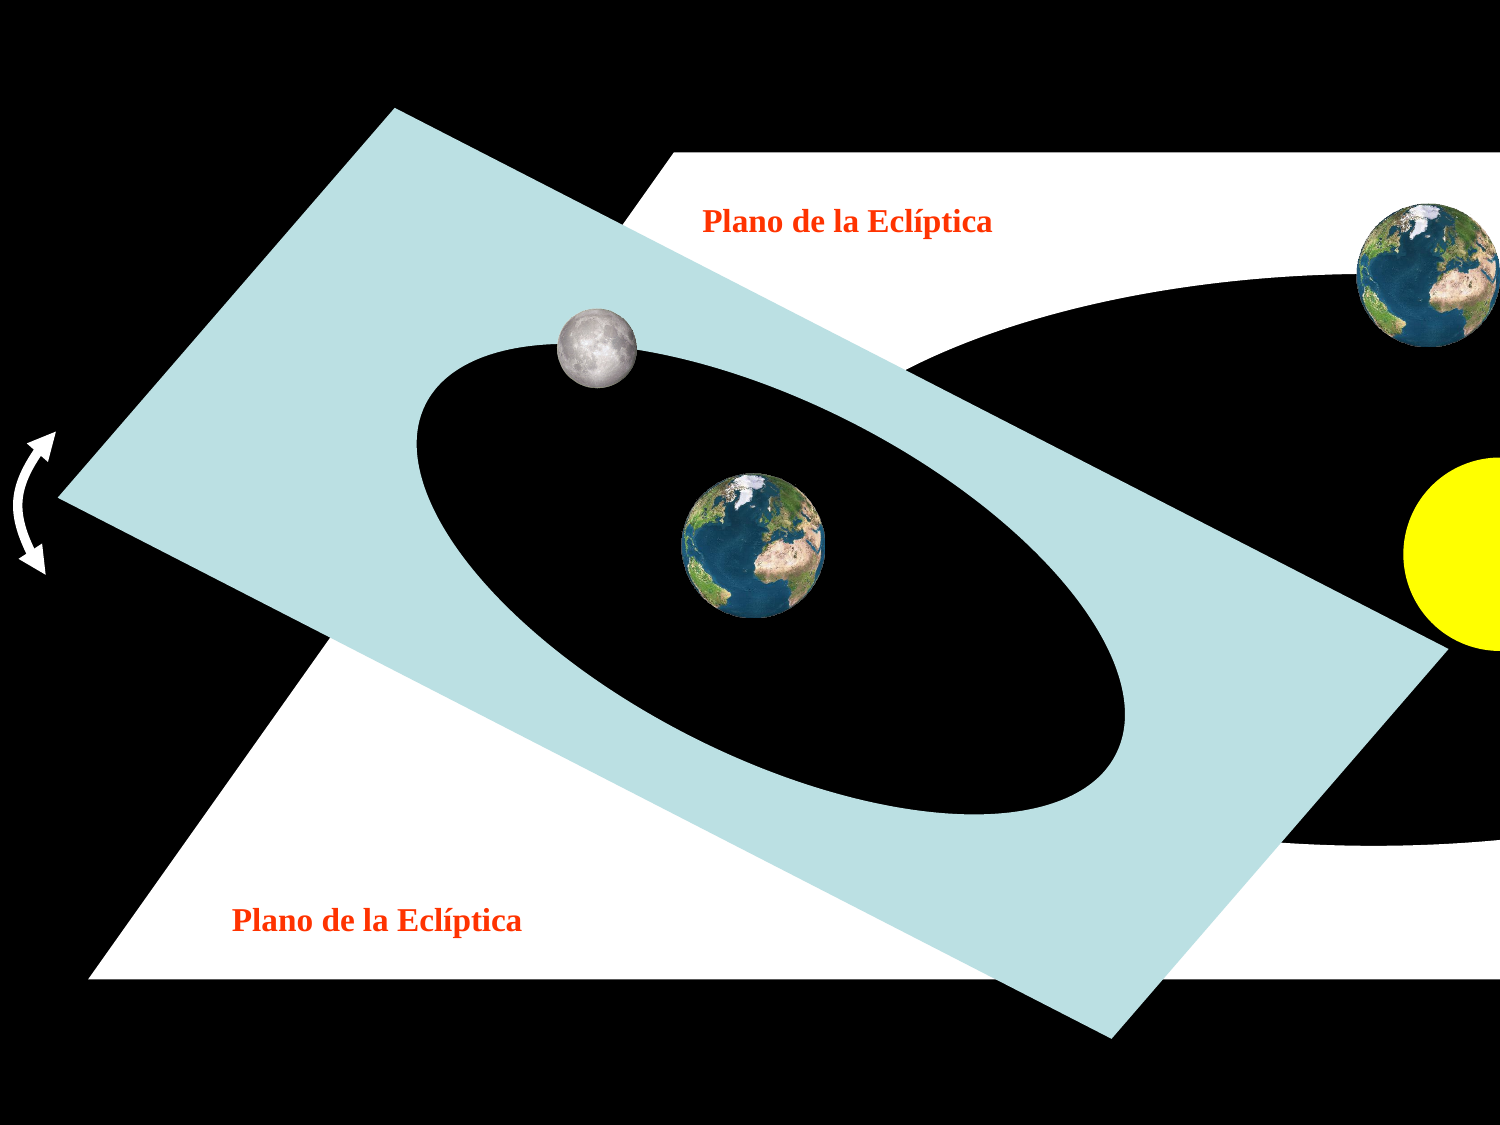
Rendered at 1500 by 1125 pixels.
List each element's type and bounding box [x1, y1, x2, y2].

text_box [1356, 203, 1500, 348]
text_box [681, 473, 826, 618]
text_box [89, 153, 1500, 979]
text_box [101, 323, 1406, 823]
text_box [554, 304, 639, 391]
text_box [19, 431, 82, 575]
